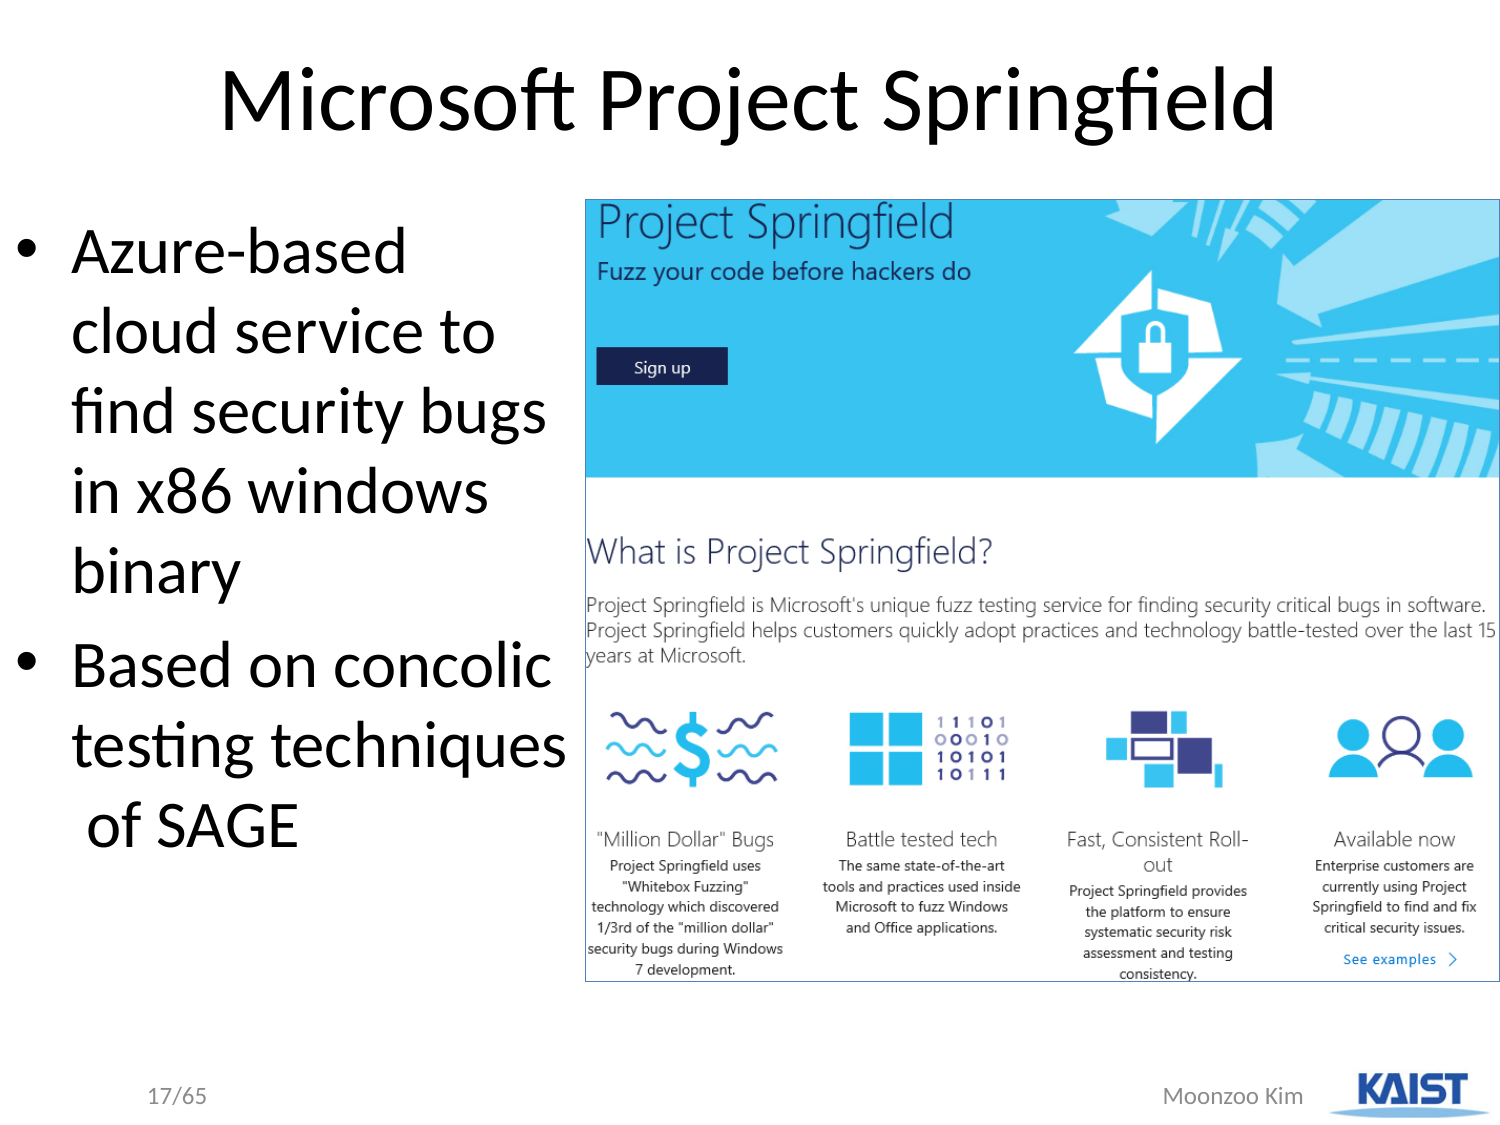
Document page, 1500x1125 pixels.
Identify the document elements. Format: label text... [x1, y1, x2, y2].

picture [1348, 1069, 1492, 1122]
slide_number 17/65 [75, 1065, 223, 1125]
picture [585, 198, 1500, 982]
slide_number Moonzoo Kim [1125, 1065, 1348, 1125]
title Microsoft Project Springfield [0, 23, 1500, 164]
list Azure-based cloud service to find security bugs in x86 windows binary Based on concolic testing techniques of SAGE [0, 199, 586, 1055]
